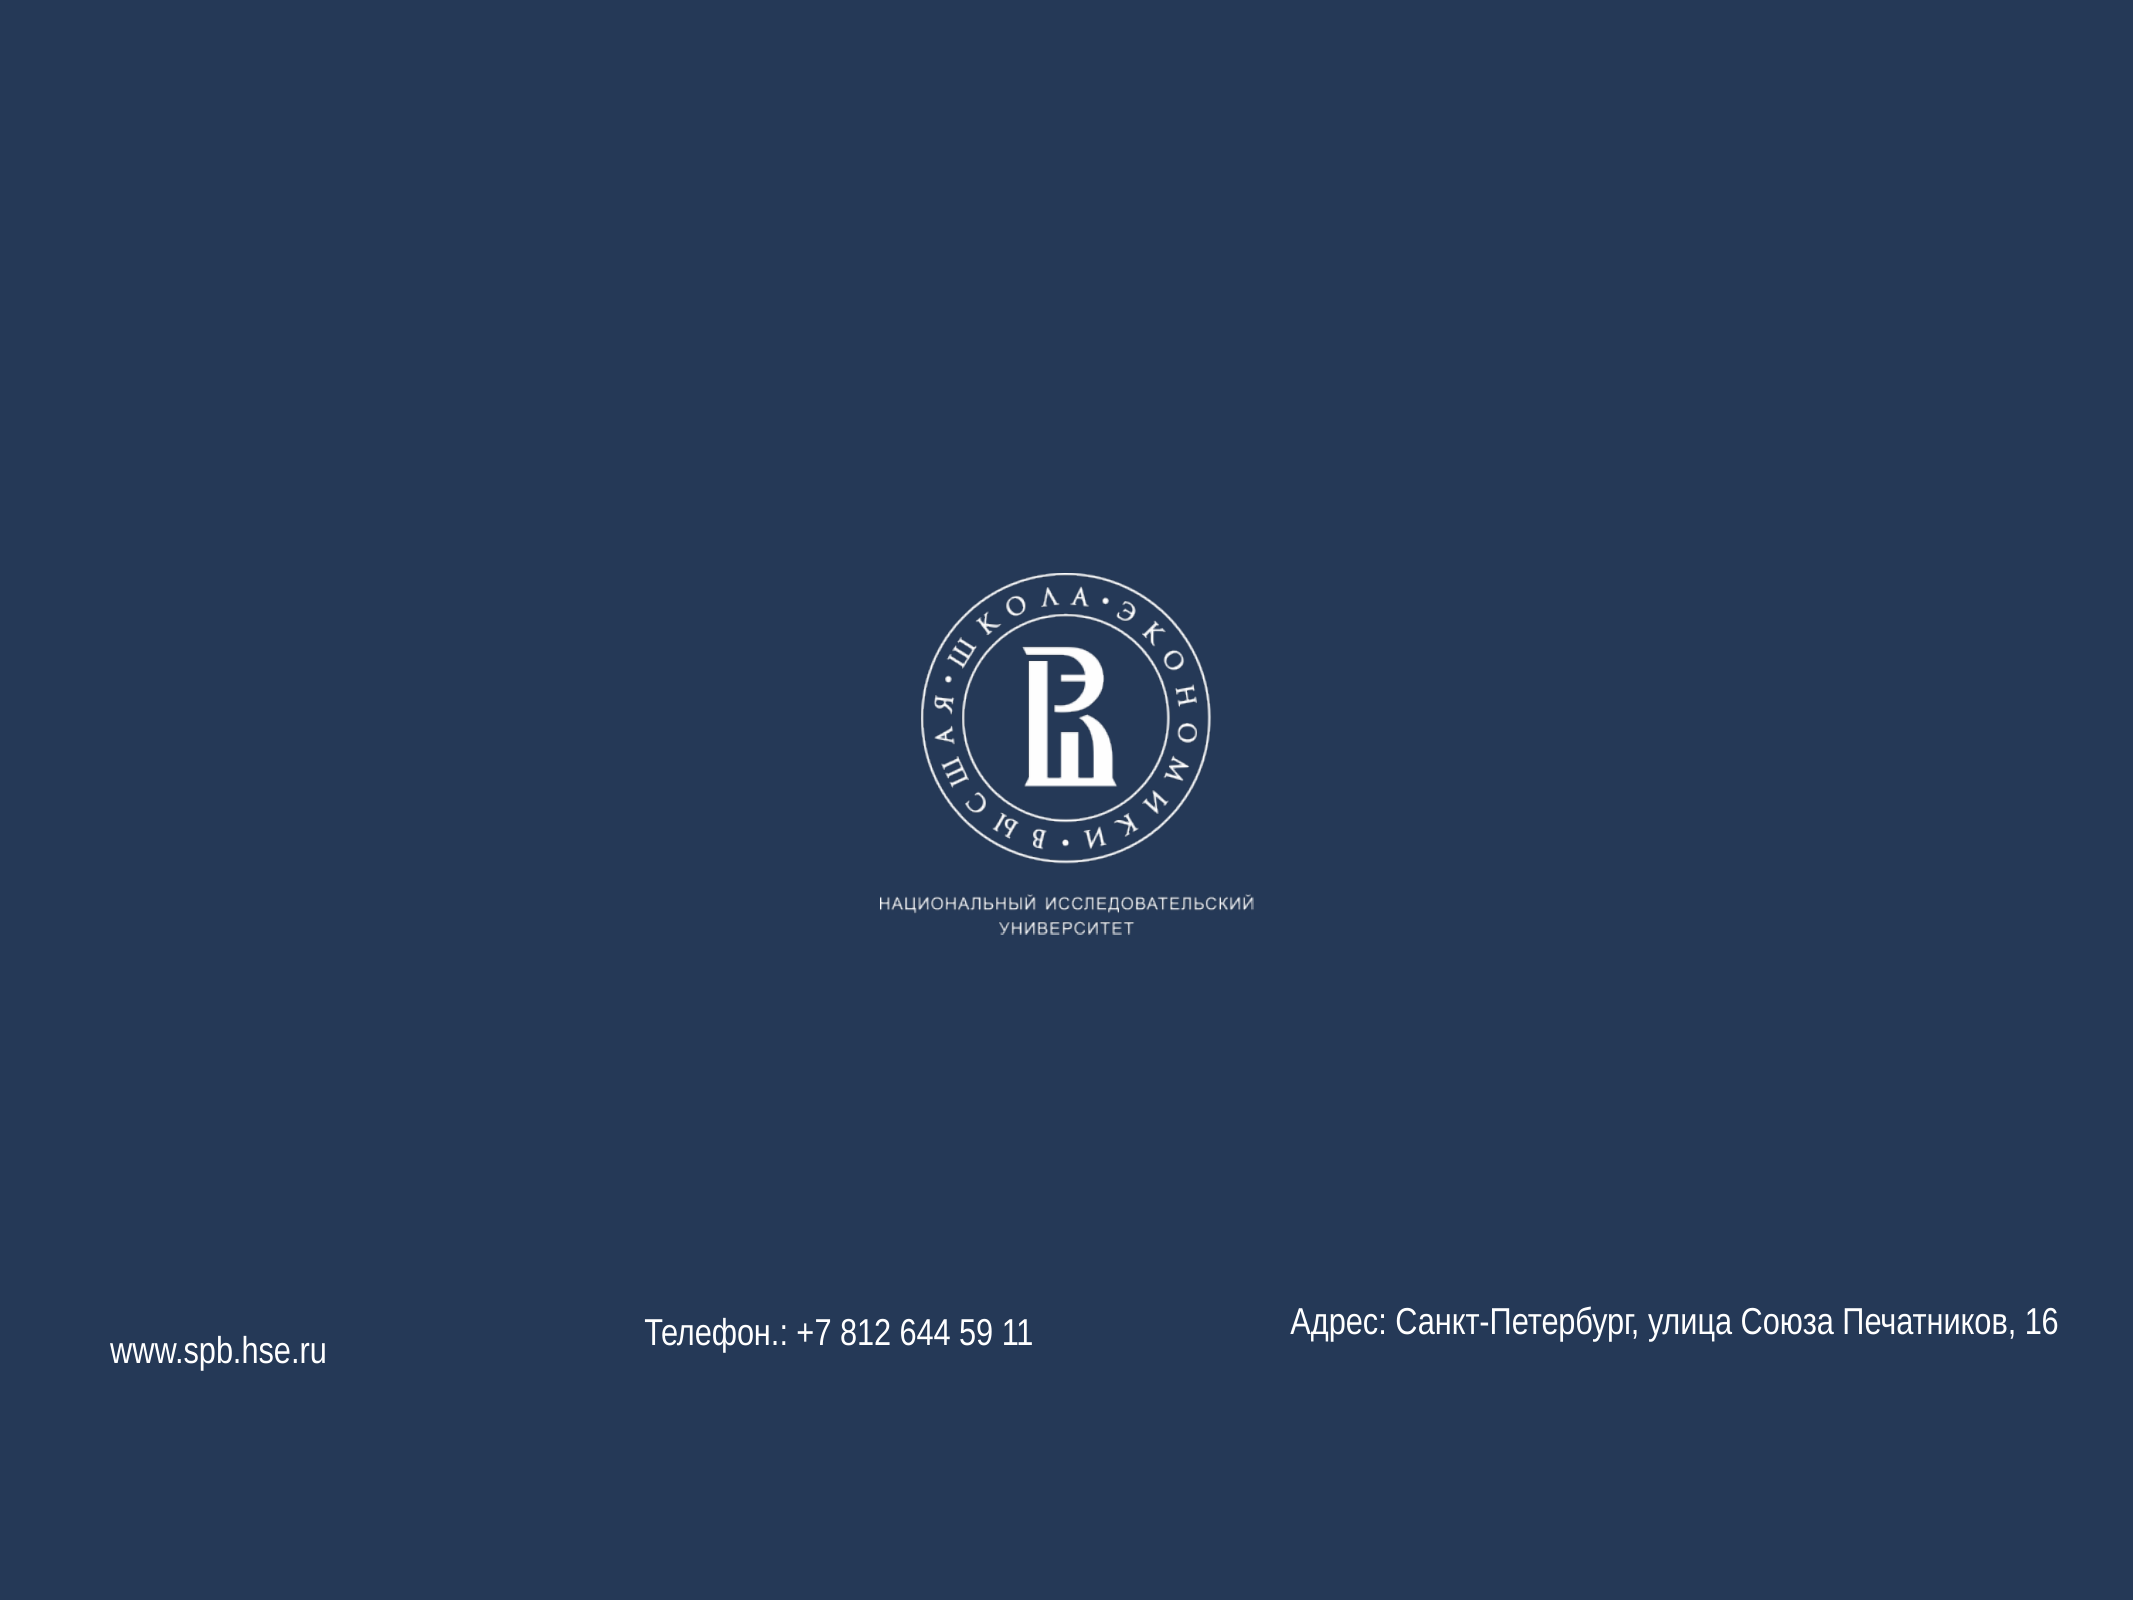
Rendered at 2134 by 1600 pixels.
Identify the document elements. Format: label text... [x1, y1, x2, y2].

picture [880, 573, 1254, 935]
text_box Телефон.: +7 812 644 59 11 [636, 1299, 1067, 1362]
text_box Адрес: Санкт-Петербург, улица Союза Печатников, 16 [1066, 1288, 2068, 1396]
text_box www.spb.hse.ru [101, 1317, 522, 1425]
